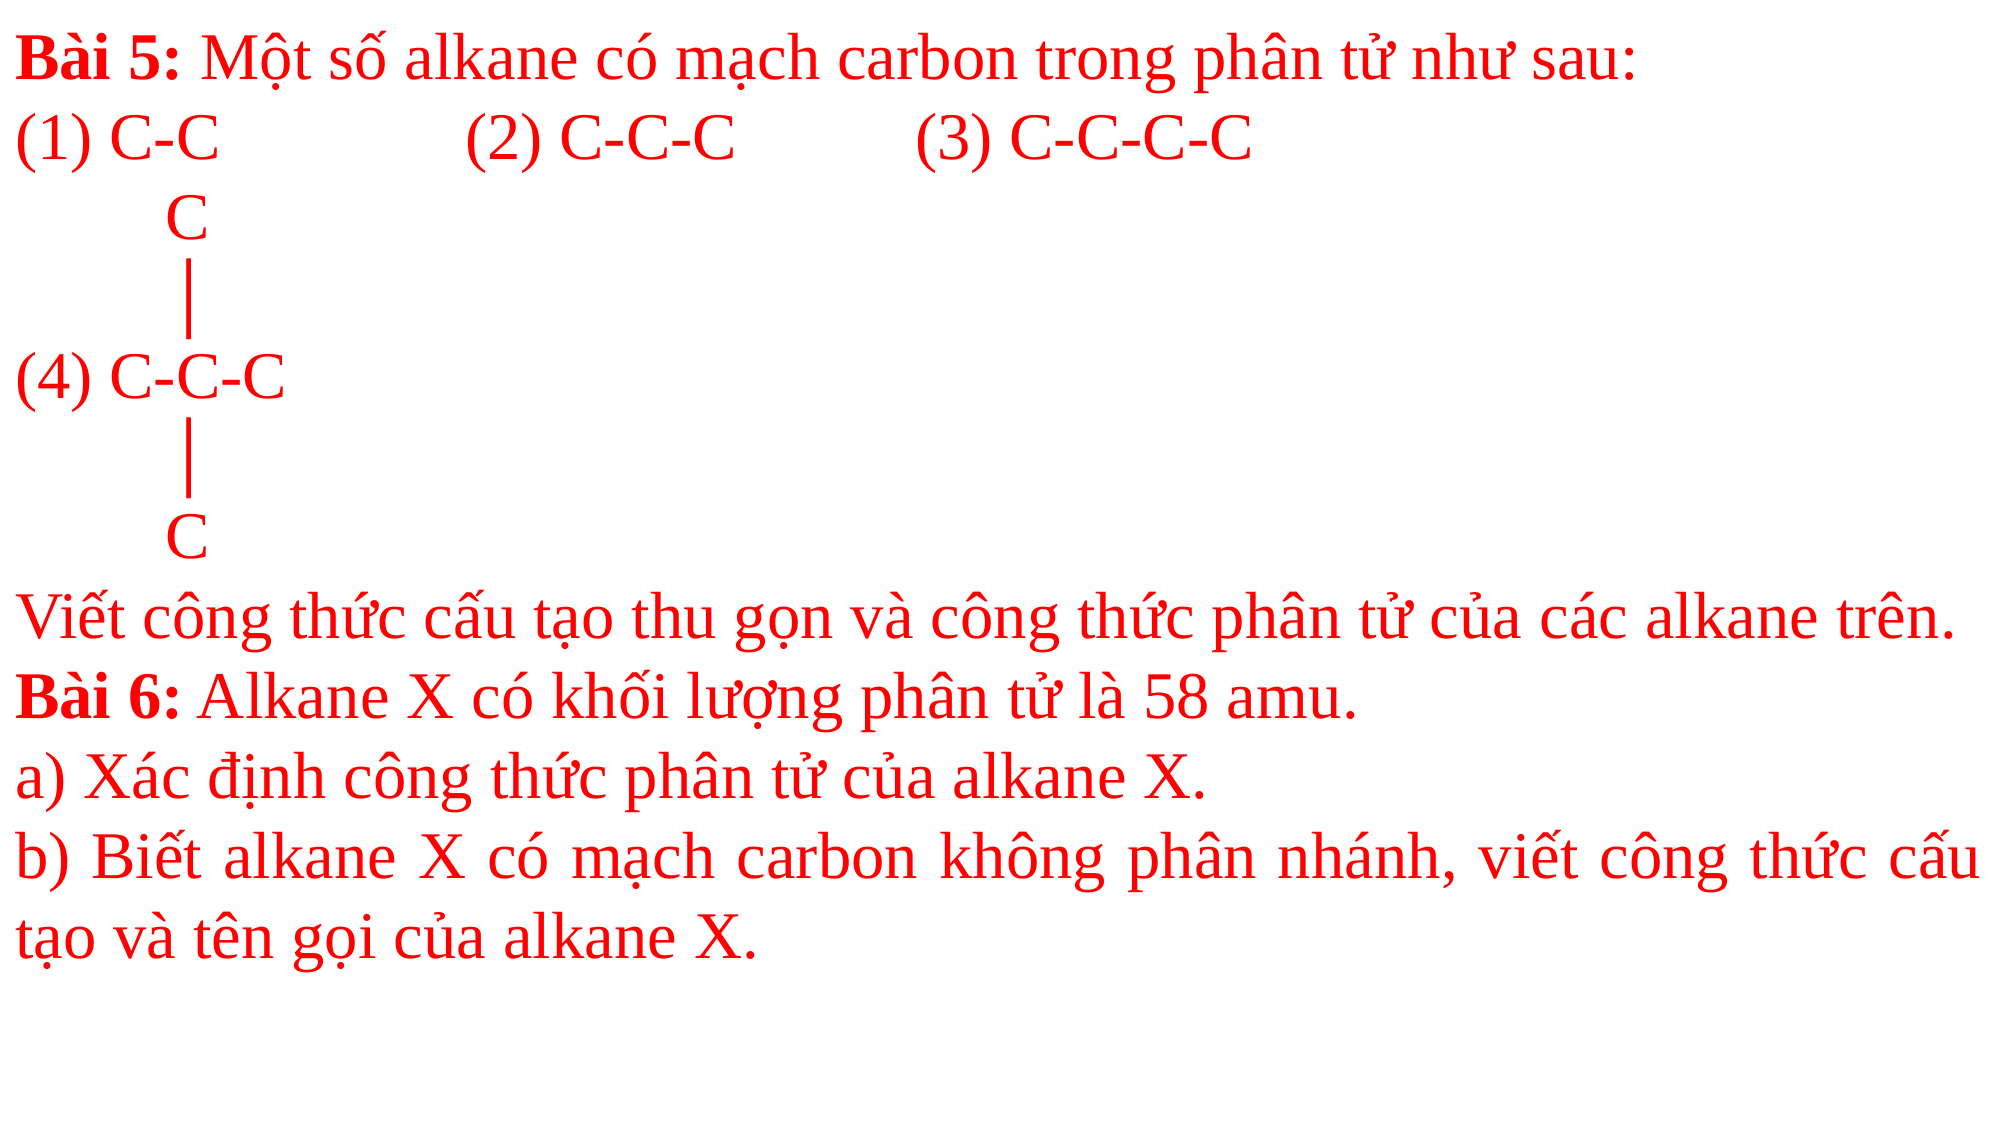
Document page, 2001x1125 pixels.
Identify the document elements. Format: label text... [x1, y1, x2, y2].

text_box Bài 5: Một số alkane có mạch carbon trong phân tử như sau: (1) C-C (2) C-C-C (3) C-C-C-C C │ (4) C-C-C │ C Viết công thức cấu tạo thu gọn và công thức phân tử của các alkane trên. Bài 6: Alkane X có khối lượng phân tử là 58 amu. a) Xác định công thức phân tử của alkane X. b) Biết alkane X có mạch carbon không phân nhánh, viết công thức cấu tạo và tên gọi của alkane X. [0, 5, 2000, 980]
